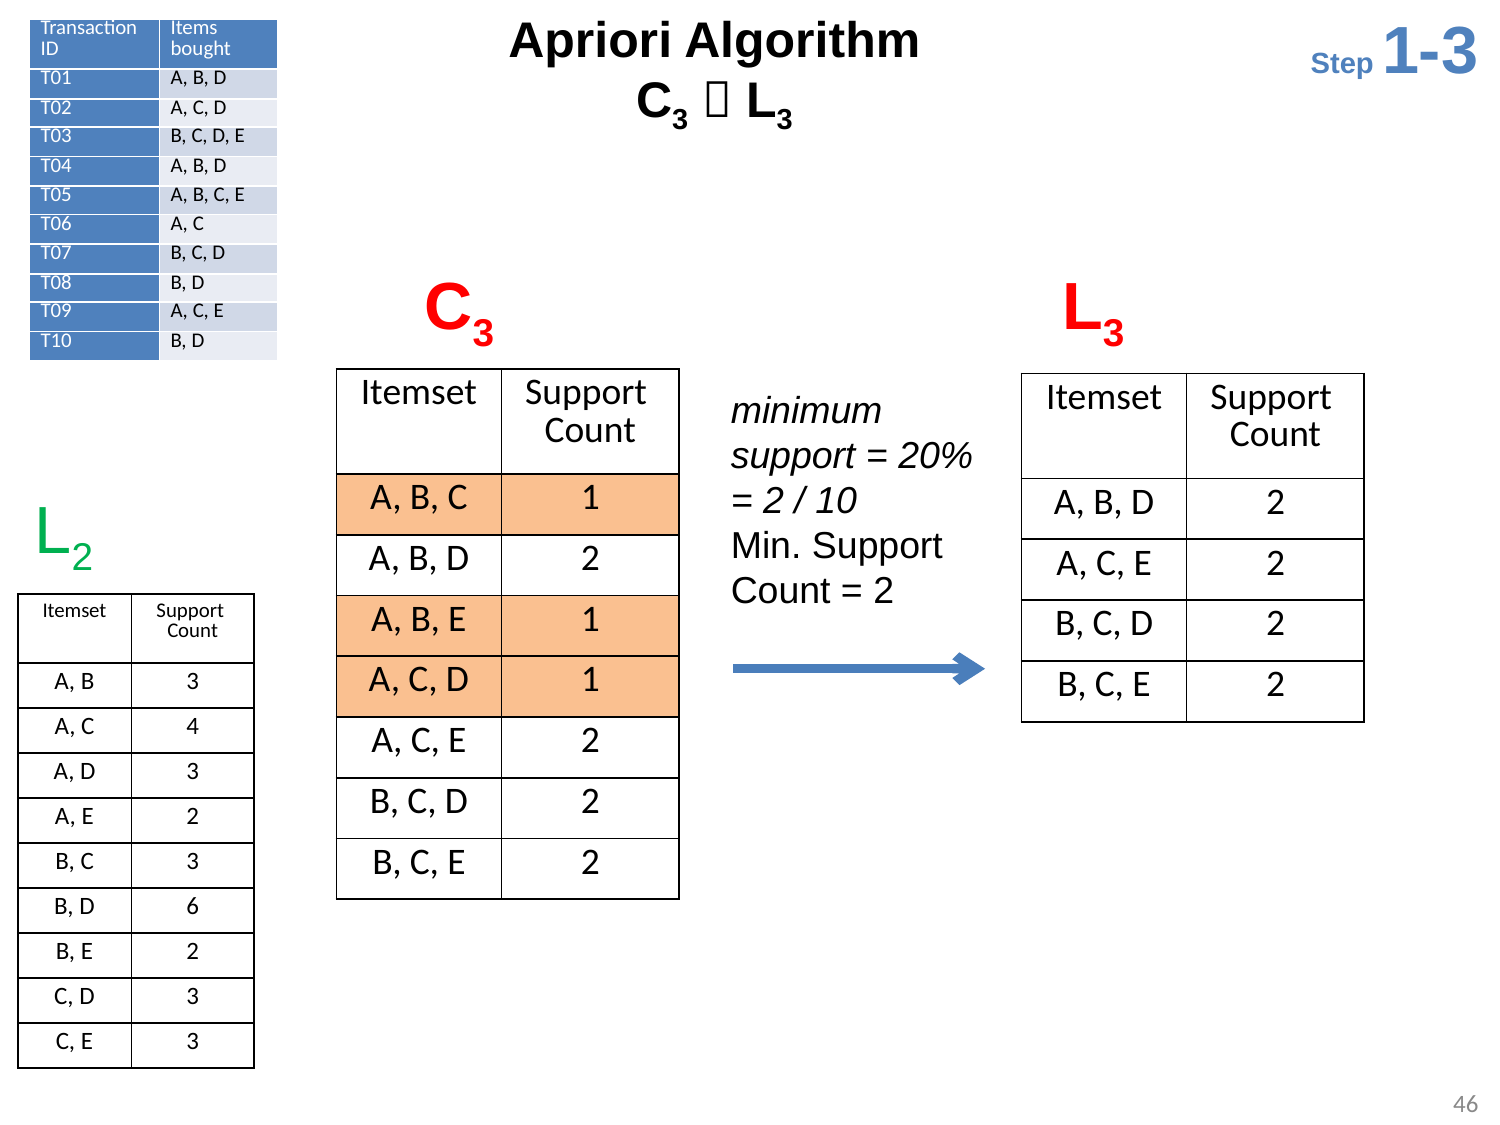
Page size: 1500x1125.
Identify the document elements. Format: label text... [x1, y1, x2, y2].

table_cell B, C, D [160, 245, 277, 273]
table_cell 2 [1187, 662, 1363, 721]
table_cell 1 [502, 475, 678, 534]
table_cell 2 [132, 934, 253, 977]
table_cell A, C, D [160, 100, 277, 126]
table_cell A, C [19, 709, 131, 752]
text_box minimum support = 20% = 2 / 10 Min. Support Count = 2 [715, 379, 989, 619]
table_header Itemset [1022, 374, 1186, 478]
table_cell A, C, D [337, 657, 501, 716]
table_cell B, C, D, E [160, 128, 277, 156]
table_cell A, C [160, 215, 277, 243]
text_box L3 [1047, 255, 1140, 362]
table_cell T07 [30, 245, 159, 273]
table_cell A, C, E [160, 303, 277, 331]
table_header Support Count [132, 595, 253, 662]
table_cell B, C, D [1022, 601, 1186, 660]
table_cell A, B, C [337, 475, 501, 534]
table_cell 2 [1187, 540, 1363, 599]
table_cell A, E [19, 799, 131, 842]
table_cell T04 [30, 157, 159, 185]
table_cell T06 [30, 215, 159, 243]
table_cell 1 [502, 657, 678, 716]
table_header Itemset [19, 595, 131, 662]
table_cell 4 [132, 709, 253, 752]
table_cell 2 [132, 799, 253, 842]
table_cell B, C, E [1022, 662, 1186, 721]
table_cell 3 [132, 979, 253, 1022]
table_cell B, D [160, 275, 277, 301]
table_header Support Count [1187, 374, 1363, 478]
table_cell A, B, E [337, 596, 501, 655]
table_cell A, D [19, 754, 131, 797]
table_cell B, C, D [337, 779, 501, 838]
slide_number 46 [1399, 1083, 1494, 1122]
table_cell C, E [19, 1024, 131, 1067]
table_cell A, B [19, 664, 131, 707]
table_cell A, C, E [1022, 540, 1186, 599]
table_cell 2 [1187, 601, 1363, 660]
text_box C3 [409, 255, 510, 362]
table_header Support Count [502, 370, 678, 473]
table_cell A, B, C, E [160, 187, 277, 214]
table_cell B, E [19, 934, 131, 977]
table_cell T01 [30, 70, 159, 98]
table_cell 2 [502, 779, 678, 838]
table_cell 3 [132, 664, 253, 707]
table_cell 2 [502, 536, 678, 595]
table_cell B, C [19, 844, 131, 887]
table_cell A, B, D [1022, 479, 1186, 538]
table_cell B, C, E [337, 839, 501, 898]
table_header Items bought [160, 20, 277, 68]
table_cell 3 [132, 844, 253, 887]
table_header Transaction ID [30, 20, 159, 68]
table_header Itemset [337, 370, 501, 473]
table_cell C, D [19, 979, 131, 1022]
text_box Apriori Algorithm C3  L3 [466, 0, 963, 143]
table_cell B, D [19, 889, 131, 932]
table_cell T09 [30, 303, 159, 331]
text_box L2 [19, 479, 109, 586]
table_cell 3 [132, 1024, 253, 1067]
table_cell 1 [502, 596, 678, 655]
table_cell A, B, D [160, 157, 277, 185]
table_cell A, B, D [337, 536, 501, 595]
table_cell B, D [160, 332, 277, 360]
text_box Step 1-3 [1295, 0, 1494, 95]
table_cell 3 [132, 754, 253, 797]
table_cell T02 [30, 100, 159, 126]
table_cell A, C, E [337, 718, 501, 777]
table_cell 6 [132, 889, 253, 932]
table_cell T10 [30, 332, 159, 360]
table_cell 2 [1187, 479, 1363, 538]
table_cell T08 [30, 275, 159, 301]
table_cell 2 [502, 718, 678, 777]
table_cell A, B, D [160, 70, 277, 98]
table_cell T05 [30, 187, 159, 214]
table_cell 2 [502, 839, 678, 898]
table_cell T03 [30, 128, 159, 156]
